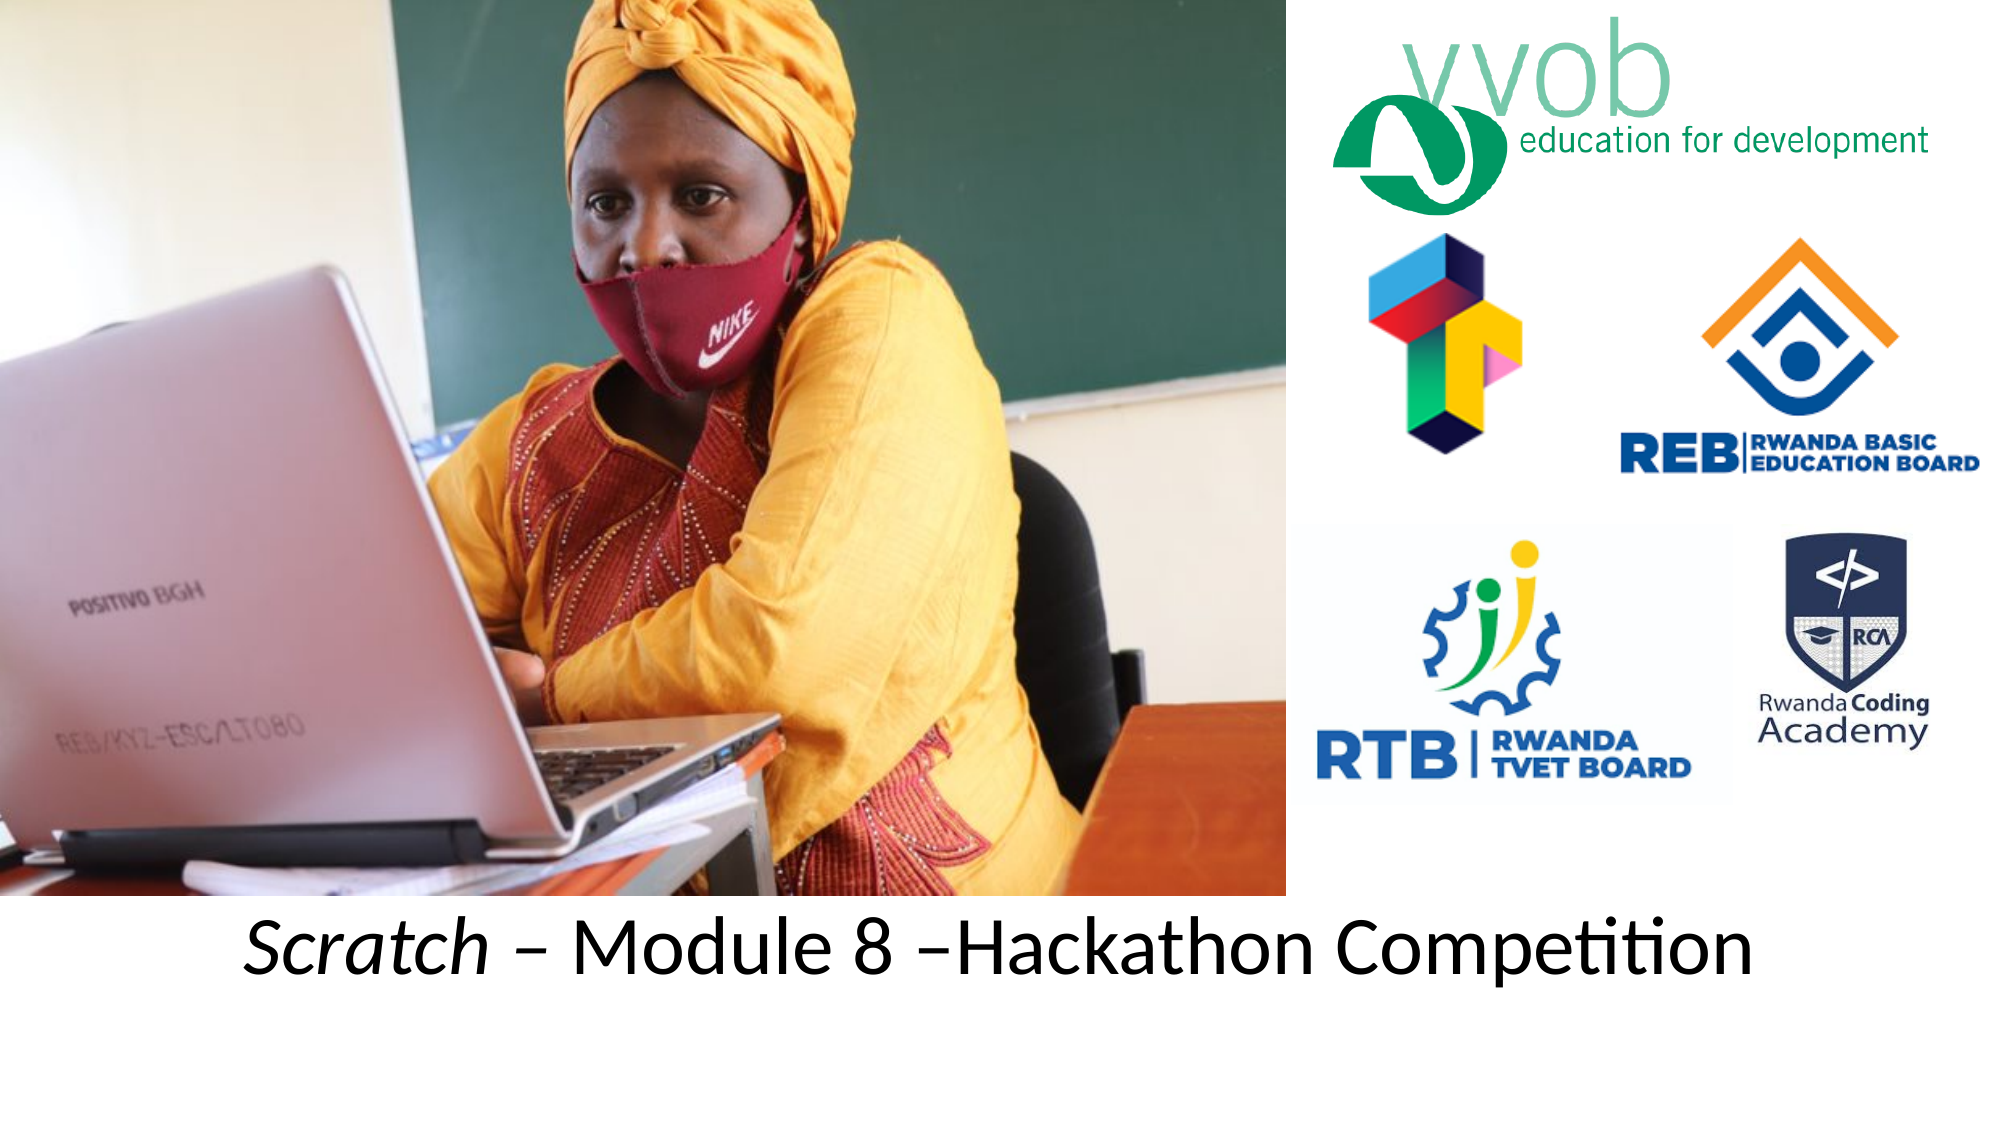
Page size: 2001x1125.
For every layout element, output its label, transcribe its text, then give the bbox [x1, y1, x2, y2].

picture [0, 0, 1286, 896]
picture [1291, 524, 1957, 805]
picture [1297, 0, 2000, 510]
subtitle Scratch – Module 8 –Hackathon Competition [47, 895, 1953, 1125]
